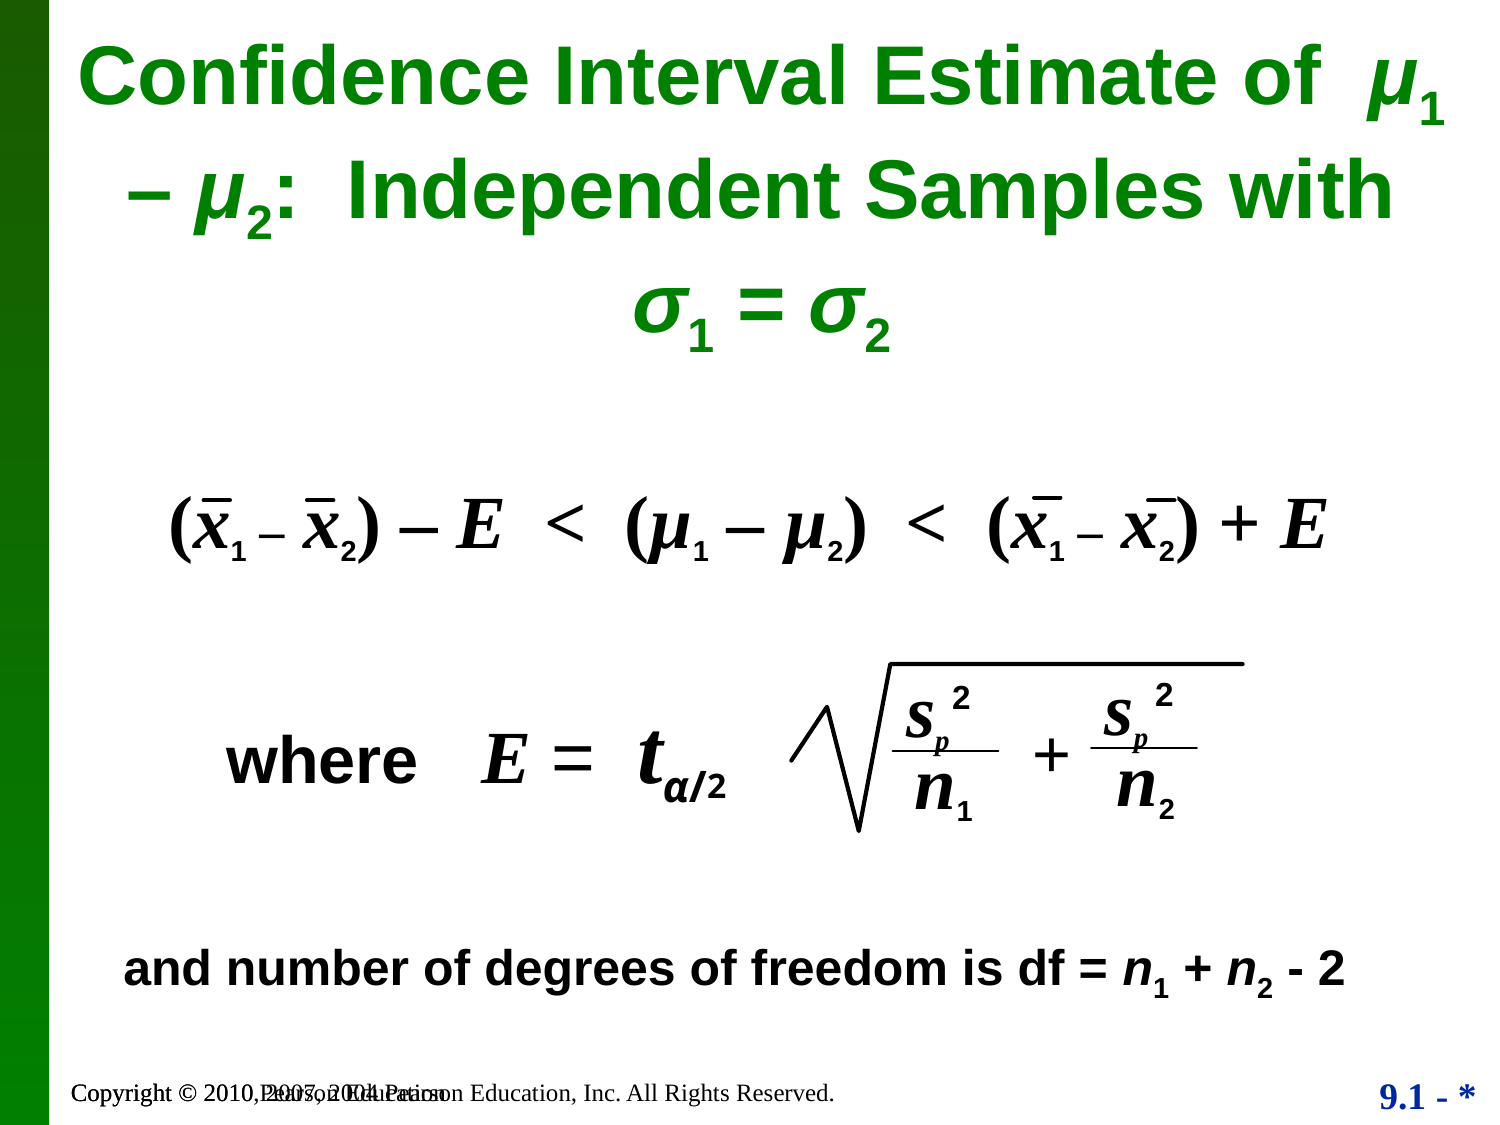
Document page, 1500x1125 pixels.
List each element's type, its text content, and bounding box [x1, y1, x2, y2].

text_box Confidence Interval Estimate of μ1 – μ2: Independent Samples with σ1 = σ2 [61, 131, 1462, 253]
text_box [153, 466, 1360, 572]
text_box Copyright © 2010 Pearson Education [55, 1061, 992, 1114]
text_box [211, 652, 1243, 832]
text_box and number of degrees of freedom is df = n1 + n2 - 2 [108, 928, 1364, 1003]
